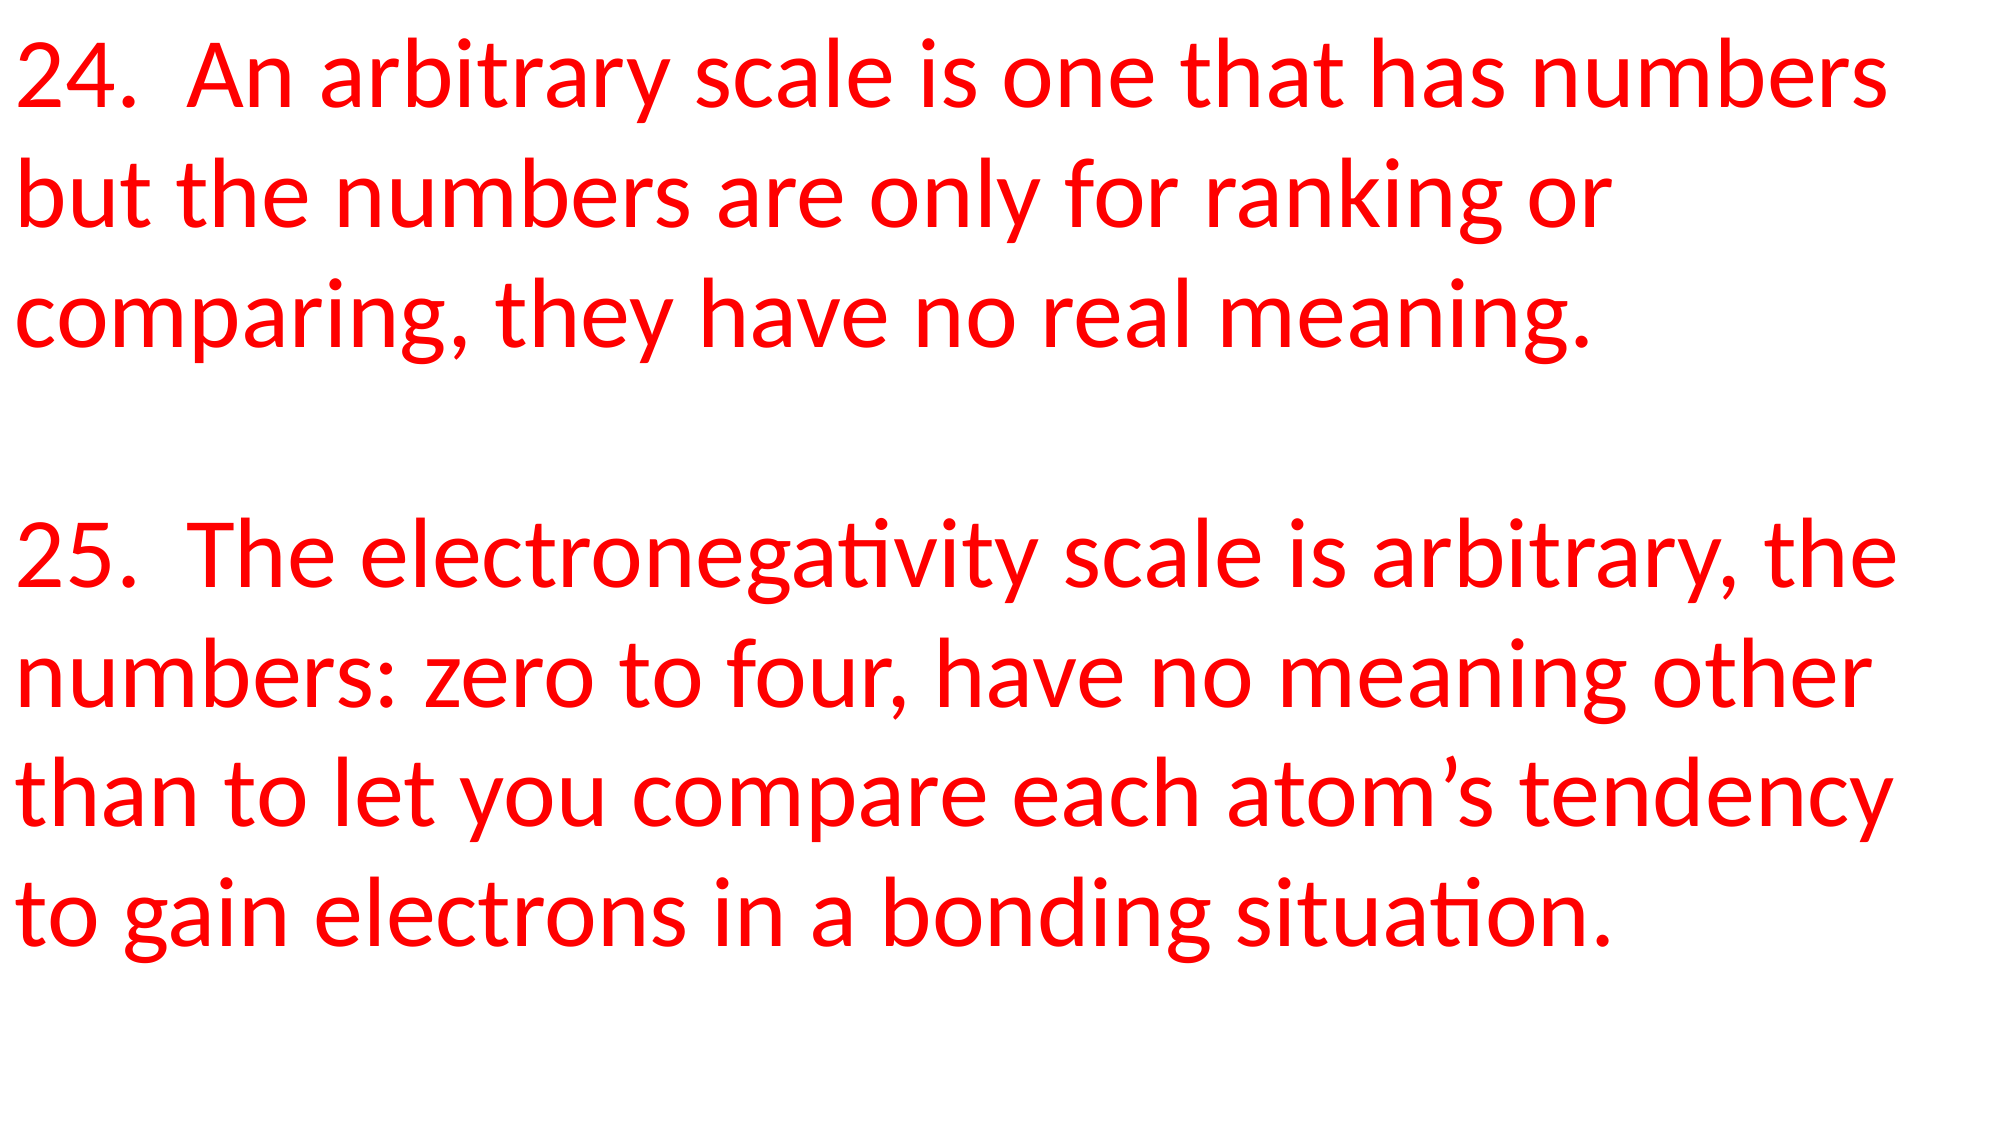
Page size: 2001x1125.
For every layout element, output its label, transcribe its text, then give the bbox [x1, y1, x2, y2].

text_box 24. An arbitrary scale is one that has numbers but the numbers are only for ranking or comparing, they have no real meaning. 25. The electronegativity scale is arbitrary, the numbers: zero to four, have no meaning other than to let you compare each atom’s tendency to gain electrons in a bonding situation. [0, 0, 2000, 975]
